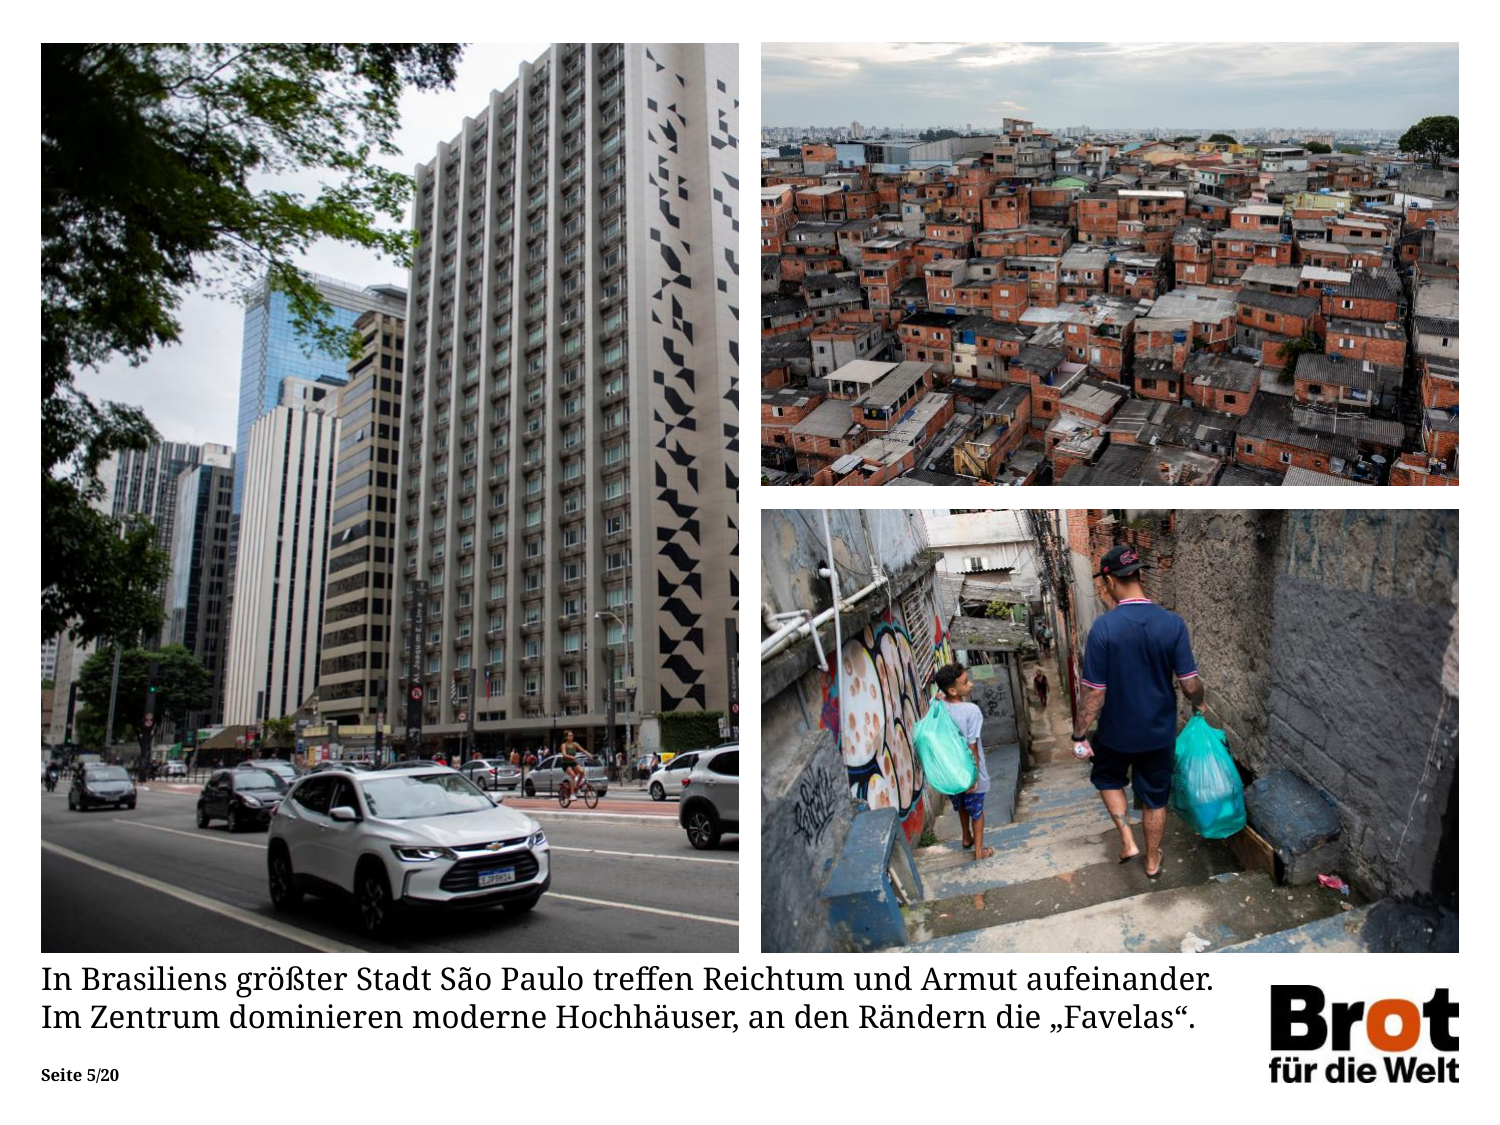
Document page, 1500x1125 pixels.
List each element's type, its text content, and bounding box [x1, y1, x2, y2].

picture [40, 43, 739, 953]
picture [761, 42, 1460, 486]
picture [761, 509, 1460, 953]
picture [1269, 985, 1459, 1083]
text_box In Brasiliens größter Stadt São Paulo treffen Reichtum und Armut aufeinander. Im Zentrum dominieren moderne Hochhäuser, an den Rändern die „Favelas“. [41, 952, 1276, 1042]
